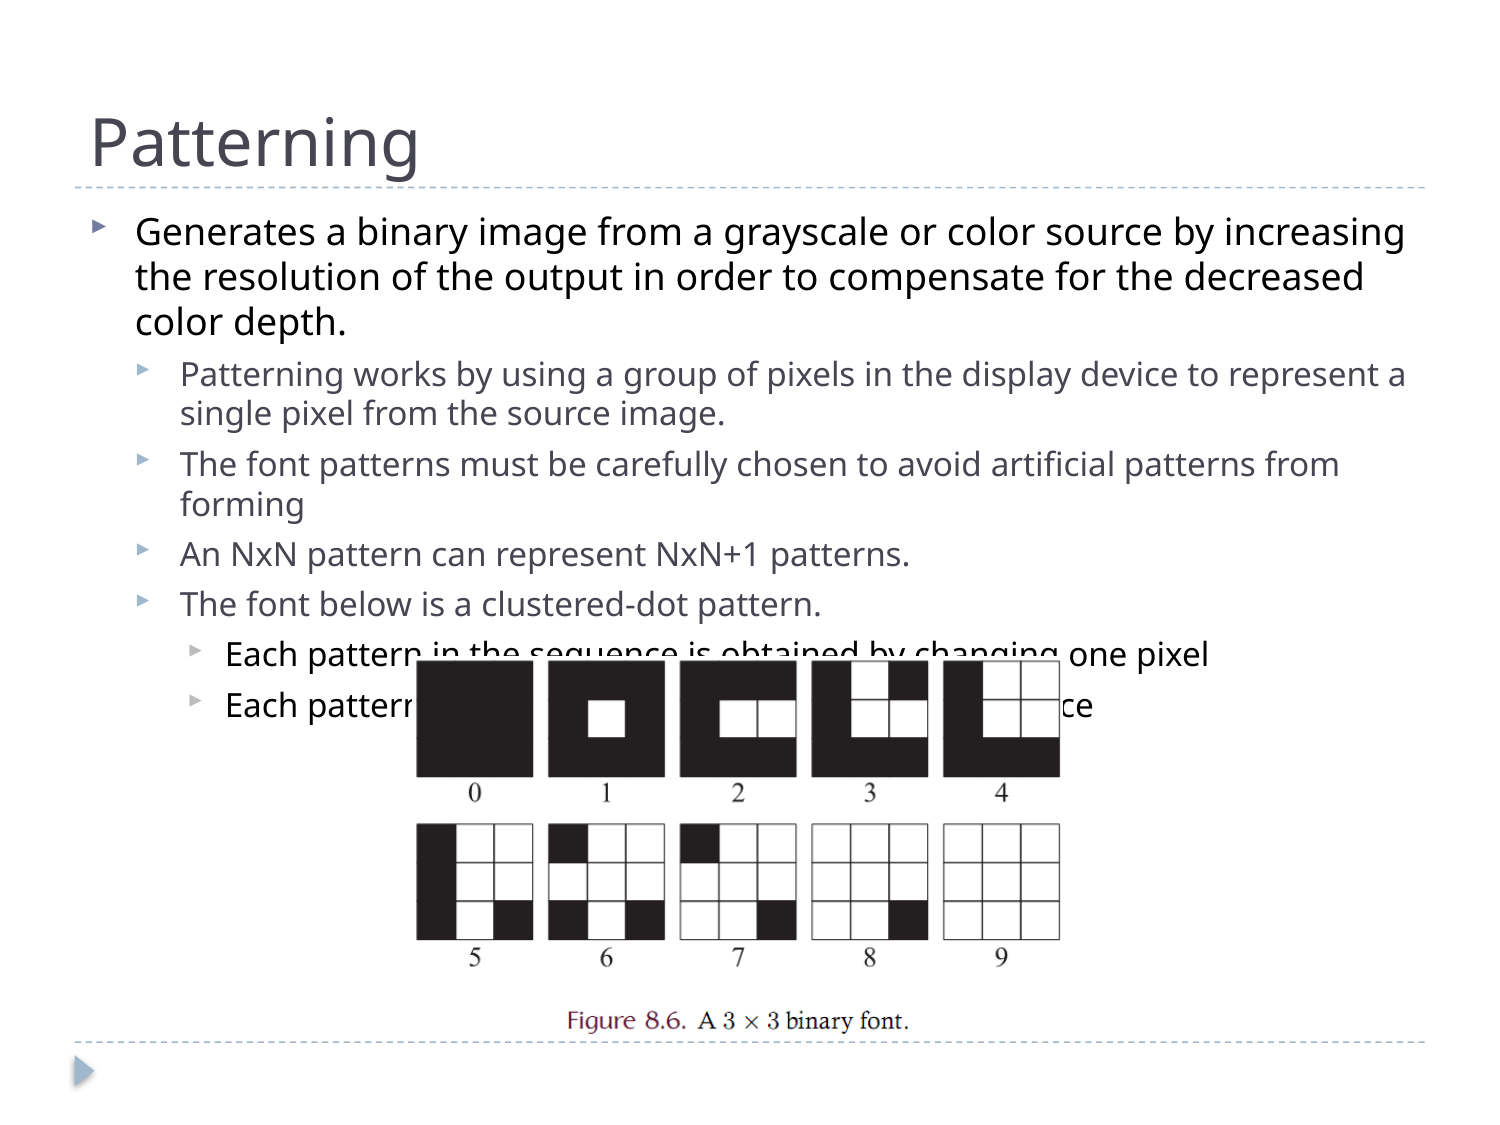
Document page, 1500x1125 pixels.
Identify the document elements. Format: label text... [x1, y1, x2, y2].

title Patterning [75, 24, 1425, 188]
picture [412, 655, 1063, 1037]
list Generates a binary image from a grayscale or color source by increasing the resolution of the output in order to compensate for the decreased color depth. Patterning works by using a group of pixels in the display device to represent a single pixel from the source image. The font patterns must be carefully chosen to avoid artificial patterns from forming An NxN pattern can represent NxN+1 patterns. The font below is a clustered-dot pattern. Each pattern in the sequence is obtained by changing one pixel Each pattern is a subset of the previous in the sequence [75, 200, 1425, 1010]
